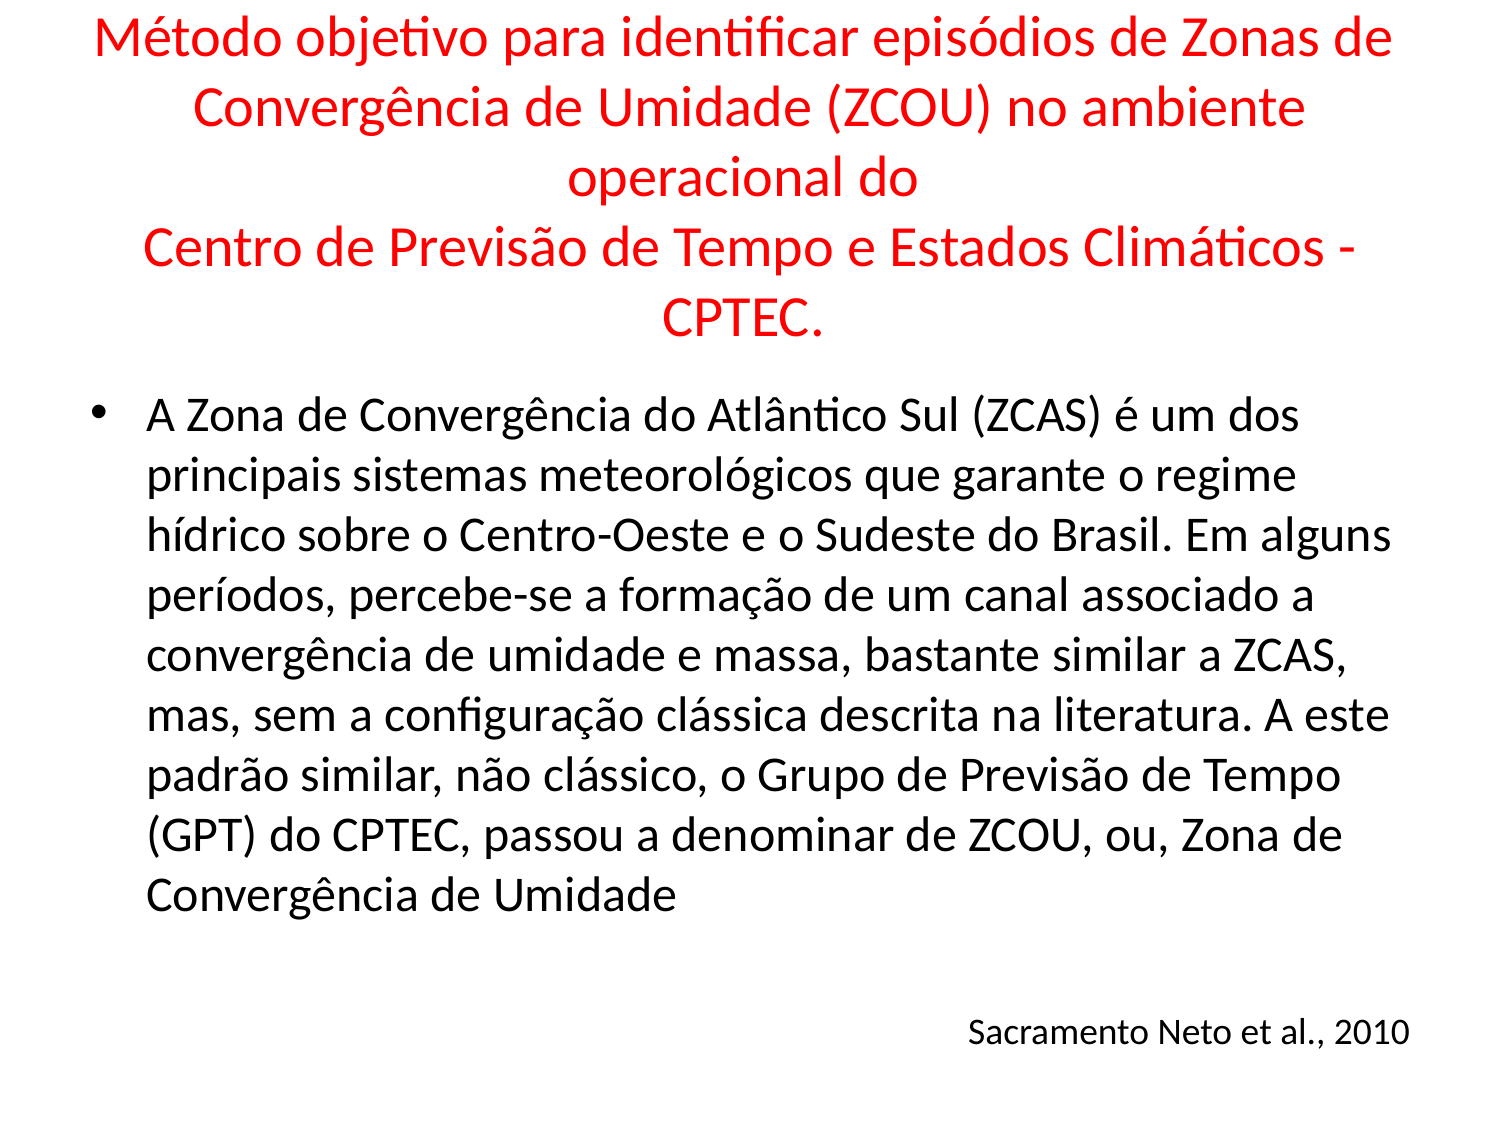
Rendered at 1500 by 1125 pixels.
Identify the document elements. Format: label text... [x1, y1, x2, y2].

title Método objetivo para identificar episódios de Zonas de Convergência de Umidade (ZCOU) no ambiente operacional do Centro de Previsão de Tempo e Estados Climáticos - CPTEC. [41, 79, 1459, 268]
text_box Sacramento Neto et al., 2010 [953, 999, 1426, 1060]
list A Zona de Convergência do Atlântico Sul (ZCAS) é um dos principais sistemas meteorológicos que garante o regime hídrico sobre o Centro-Oeste e o Sudeste do Brasil. Em alguns períodos, percebe-se a formação de um canal associado a convergência de umidade e massa, bastante similar a ZCAS, mas, sem a configuração clássica descrita na literatura. A este padrão similar, não clássico, o Grupo de Previsão de Tempo (GPT) do CPTEC, passou a denominar de ZCOU, ou, Zona de Convergência de Umidade [75, 373, 1425, 1005]
